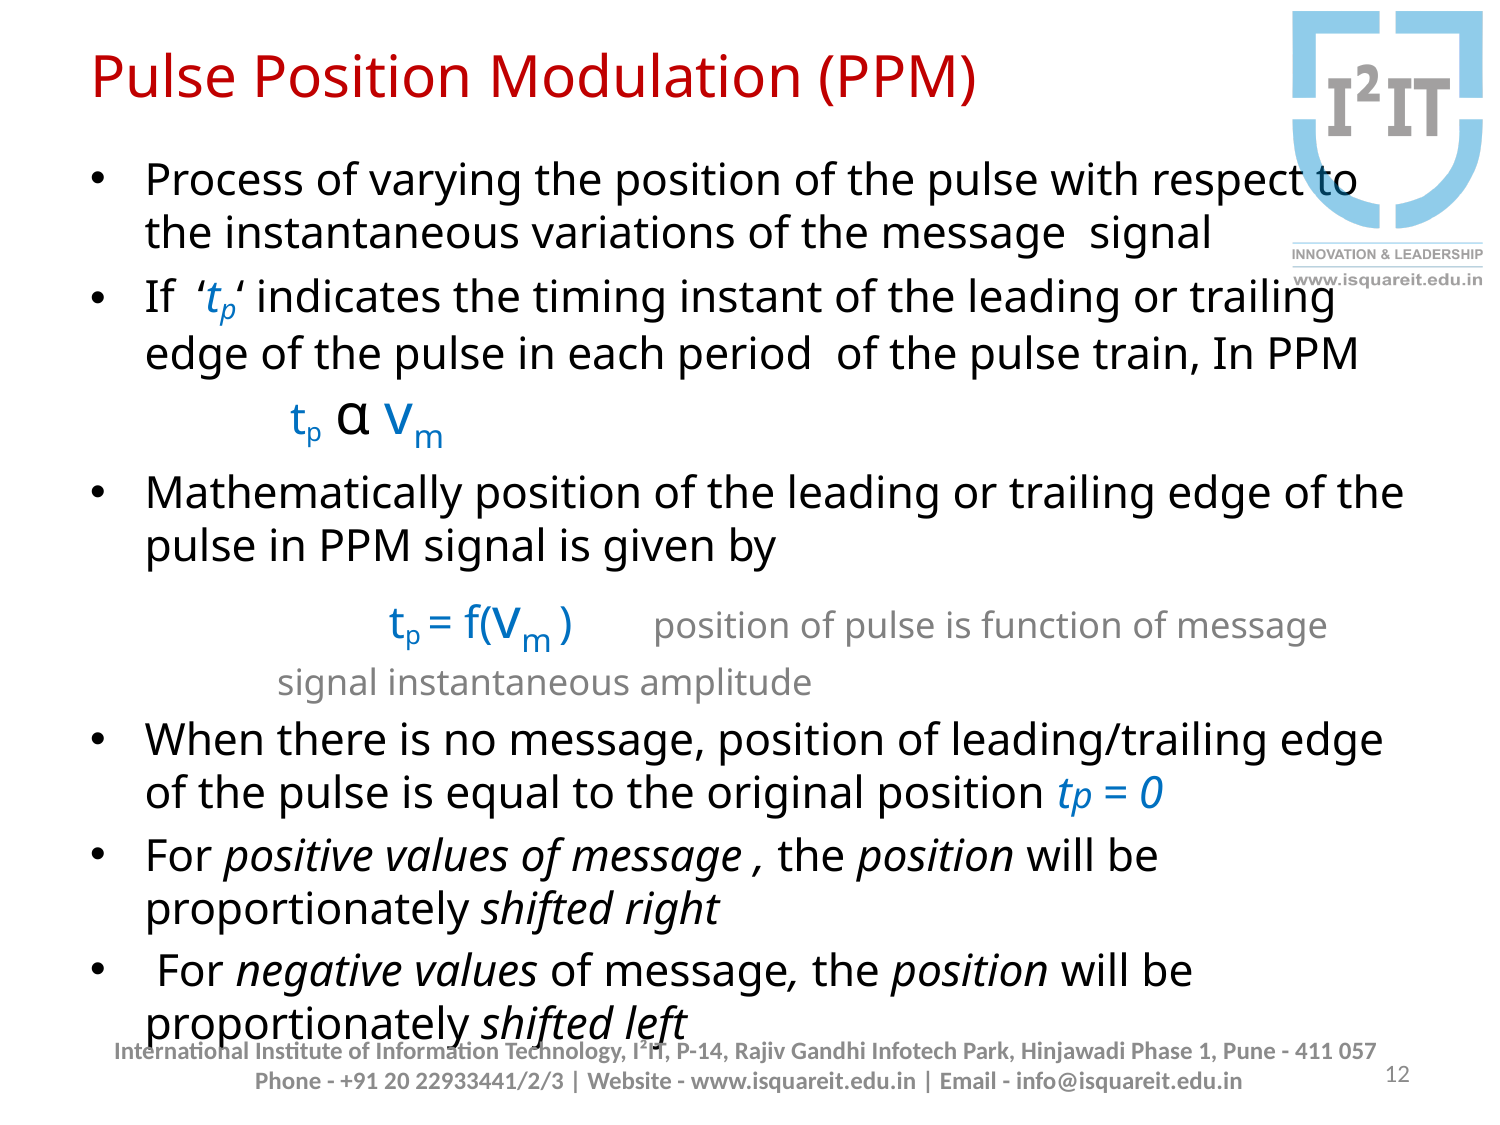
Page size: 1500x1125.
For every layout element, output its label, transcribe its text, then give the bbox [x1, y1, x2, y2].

picture [1274, 0, 1500, 301]
list Process of varying the position of the pulse with respect to the instantaneous variations of the message signal If ‘tp‘ indicates the timing instant of the leading or trailing edge of the pulse in each period of the pulse train, In PPM tp α vm Mathematically position of the leading or trailing edge of the pulse in PPM signal is given by tp = f(vm ) position of pulse is function of message signal instantaneous amplitude When there is no message, position of leading/trailing edge of the pulse is equal to the original position tp = 0 For positive values of message , the position will be proportionately shifted right For negative values of message, the position will be proportionately shifted left [75, 143, 1425, 1025]
footer International Institute of Information Technology, I²IT, P-14, Rajiv Gandhi Infotech Park, Hinjawadi Phase 1, Pune - 411 057 Phone - +91 20 22933441/2/3 | Website - www.isquareit.edu.in | Email - info@isquareit.edu.in [0, 1025, 1500, 1105]
title Pulse Position Modulation (PPM) [75, 25, 1269, 124]
